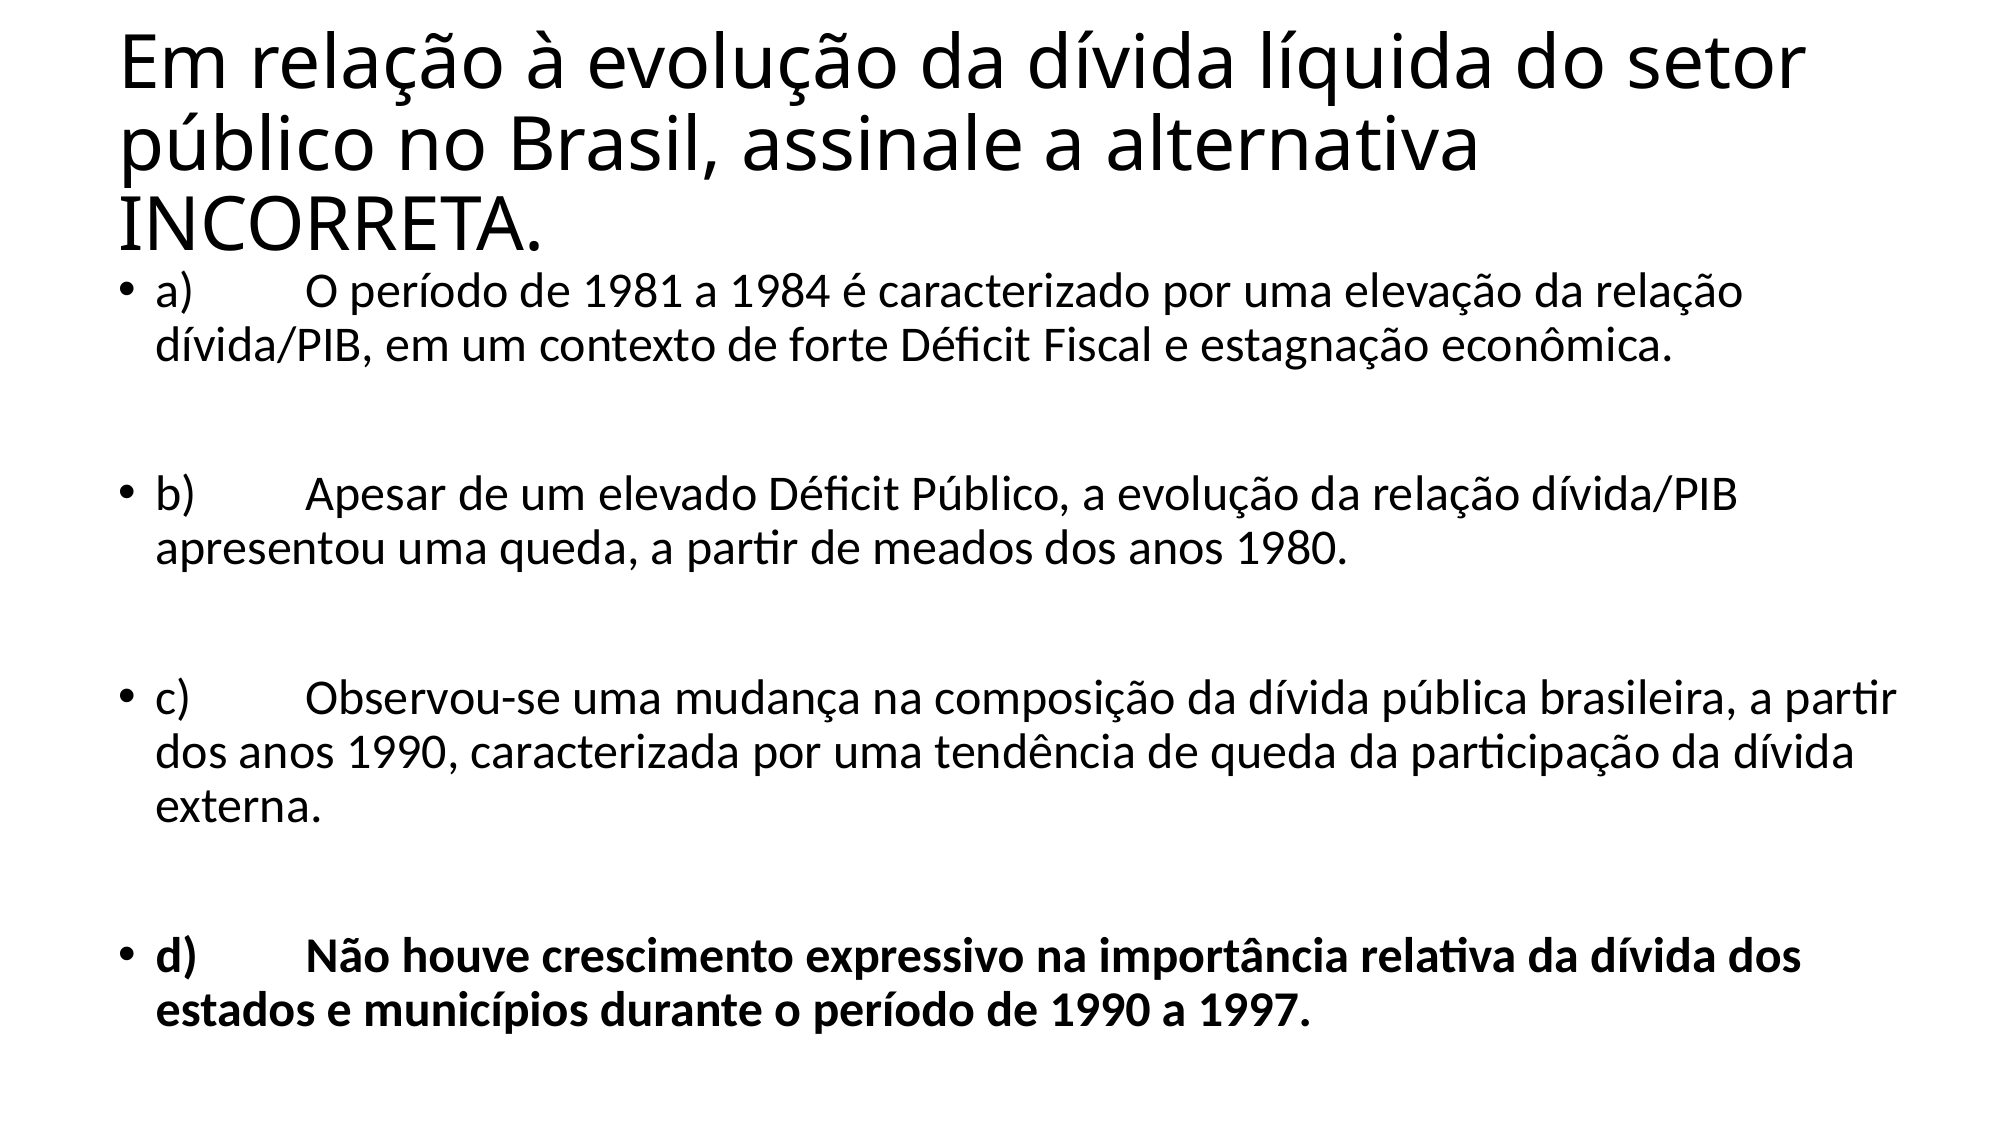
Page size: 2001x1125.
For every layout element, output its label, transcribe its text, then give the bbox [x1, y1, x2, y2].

list a) O período de 1981 a 1984 é caracterizado por uma elevação da relação dívida/PIB, em um contexto de forte Déficit Fiscal e estagnação econômica. b) Apesar de um elevado Déficit Público, a evolução da relação dívida/PIB apresentou uma queda, a partir de meados dos anos 1980. c) Observou-se uma mudança na composição da dívida pública brasileira, a partir dos anos 1990, caracterizada por uma tendência de queda da participação da dívida externa. d) Não houve crescimento expressivo na importância relativa da dívida dos estados e municípios durante o período de 1990 a 1997. [103, 256, 1916, 1035]
title Em relação à evolução da dívida líquida do setor público no Brasil, assinale a alternativa INCORRETA. [103, 82, 1829, 256]
